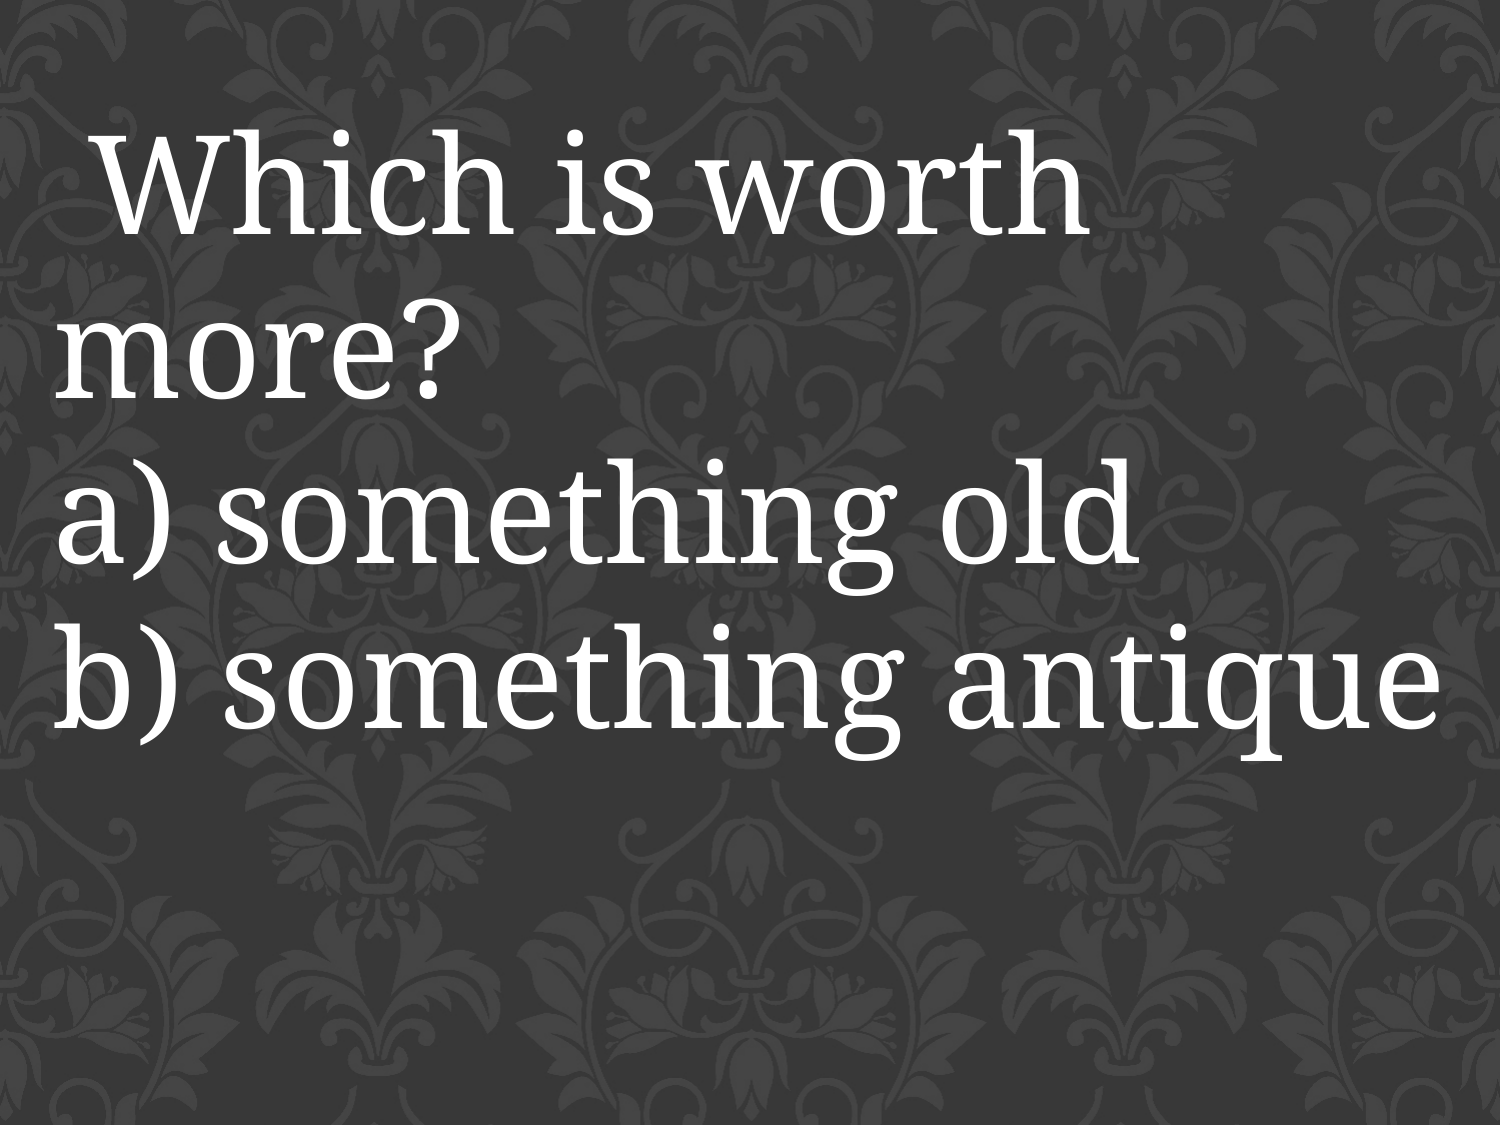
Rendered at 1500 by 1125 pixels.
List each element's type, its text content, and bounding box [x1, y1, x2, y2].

text_box Which is worth more? a) something old b) something antique [37, 89, 1500, 809]
